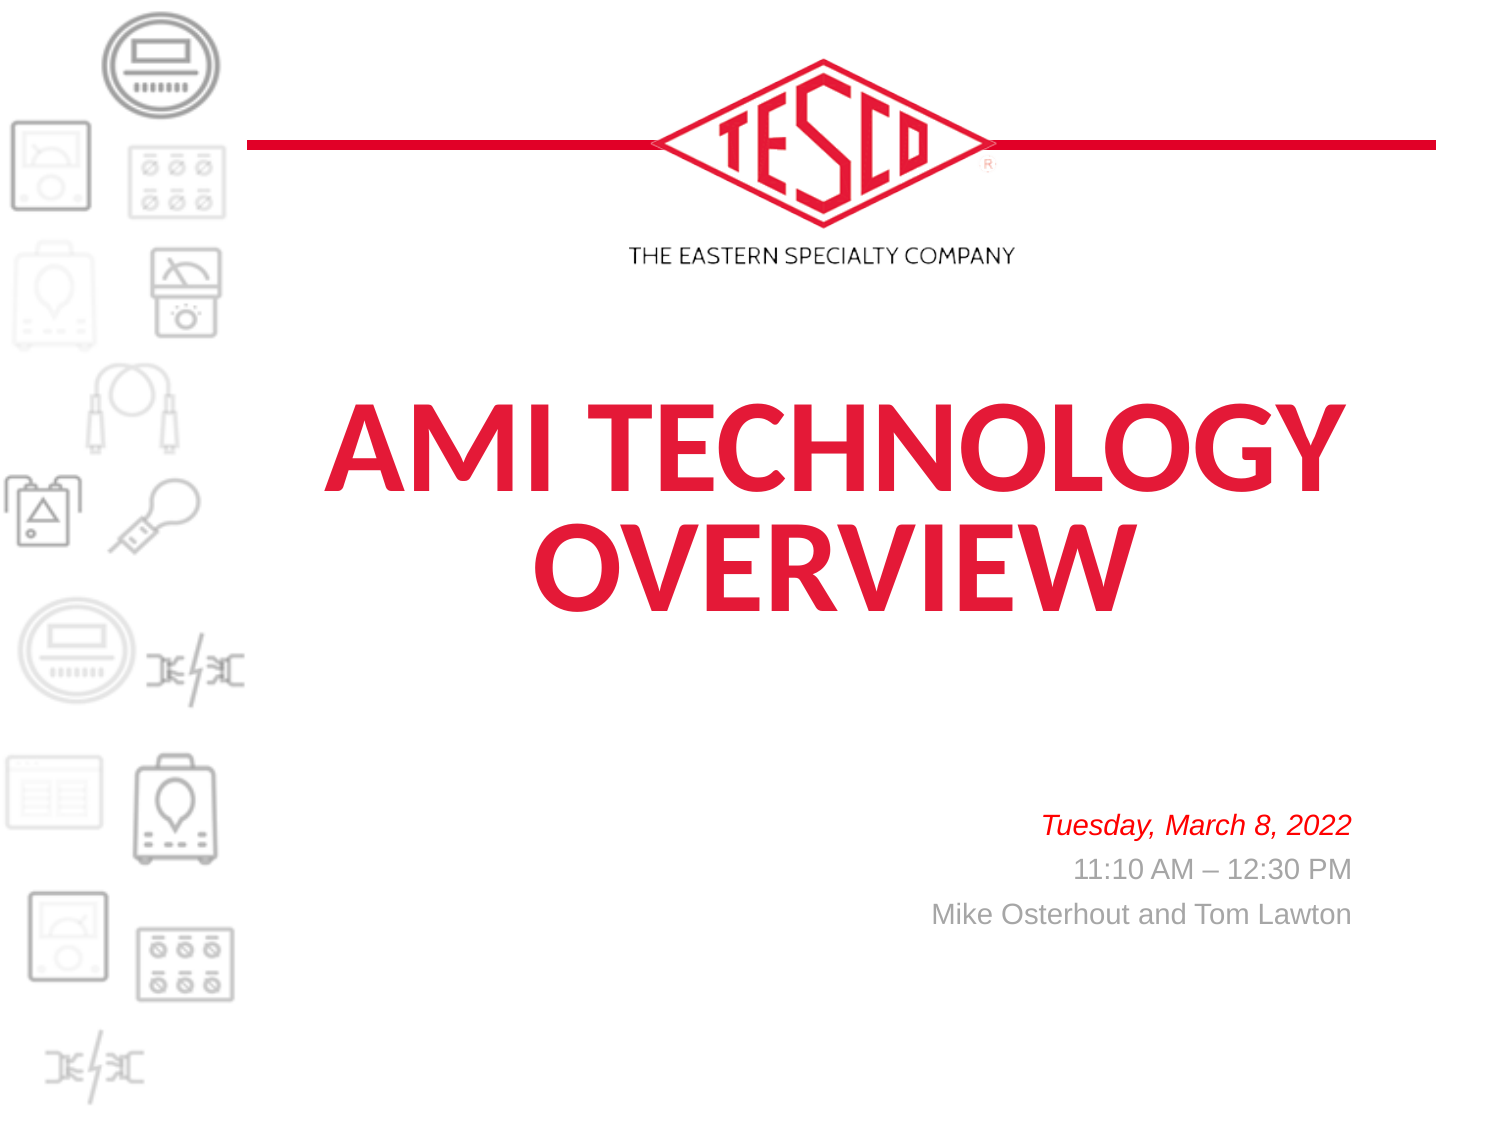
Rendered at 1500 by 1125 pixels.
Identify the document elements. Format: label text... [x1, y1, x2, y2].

list 11:10 AM – 12:30 PM [835, 848, 1368, 893]
title AMI Technology Overview [272, 387, 1398, 643]
picture [0, 10, 247, 1115]
list Tuesday, March 8, 2022 [835, 804, 1368, 848]
list Mike Osterhout and Tom Lawton [835, 893, 1368, 938]
picture [629, 44, 1021, 283]
